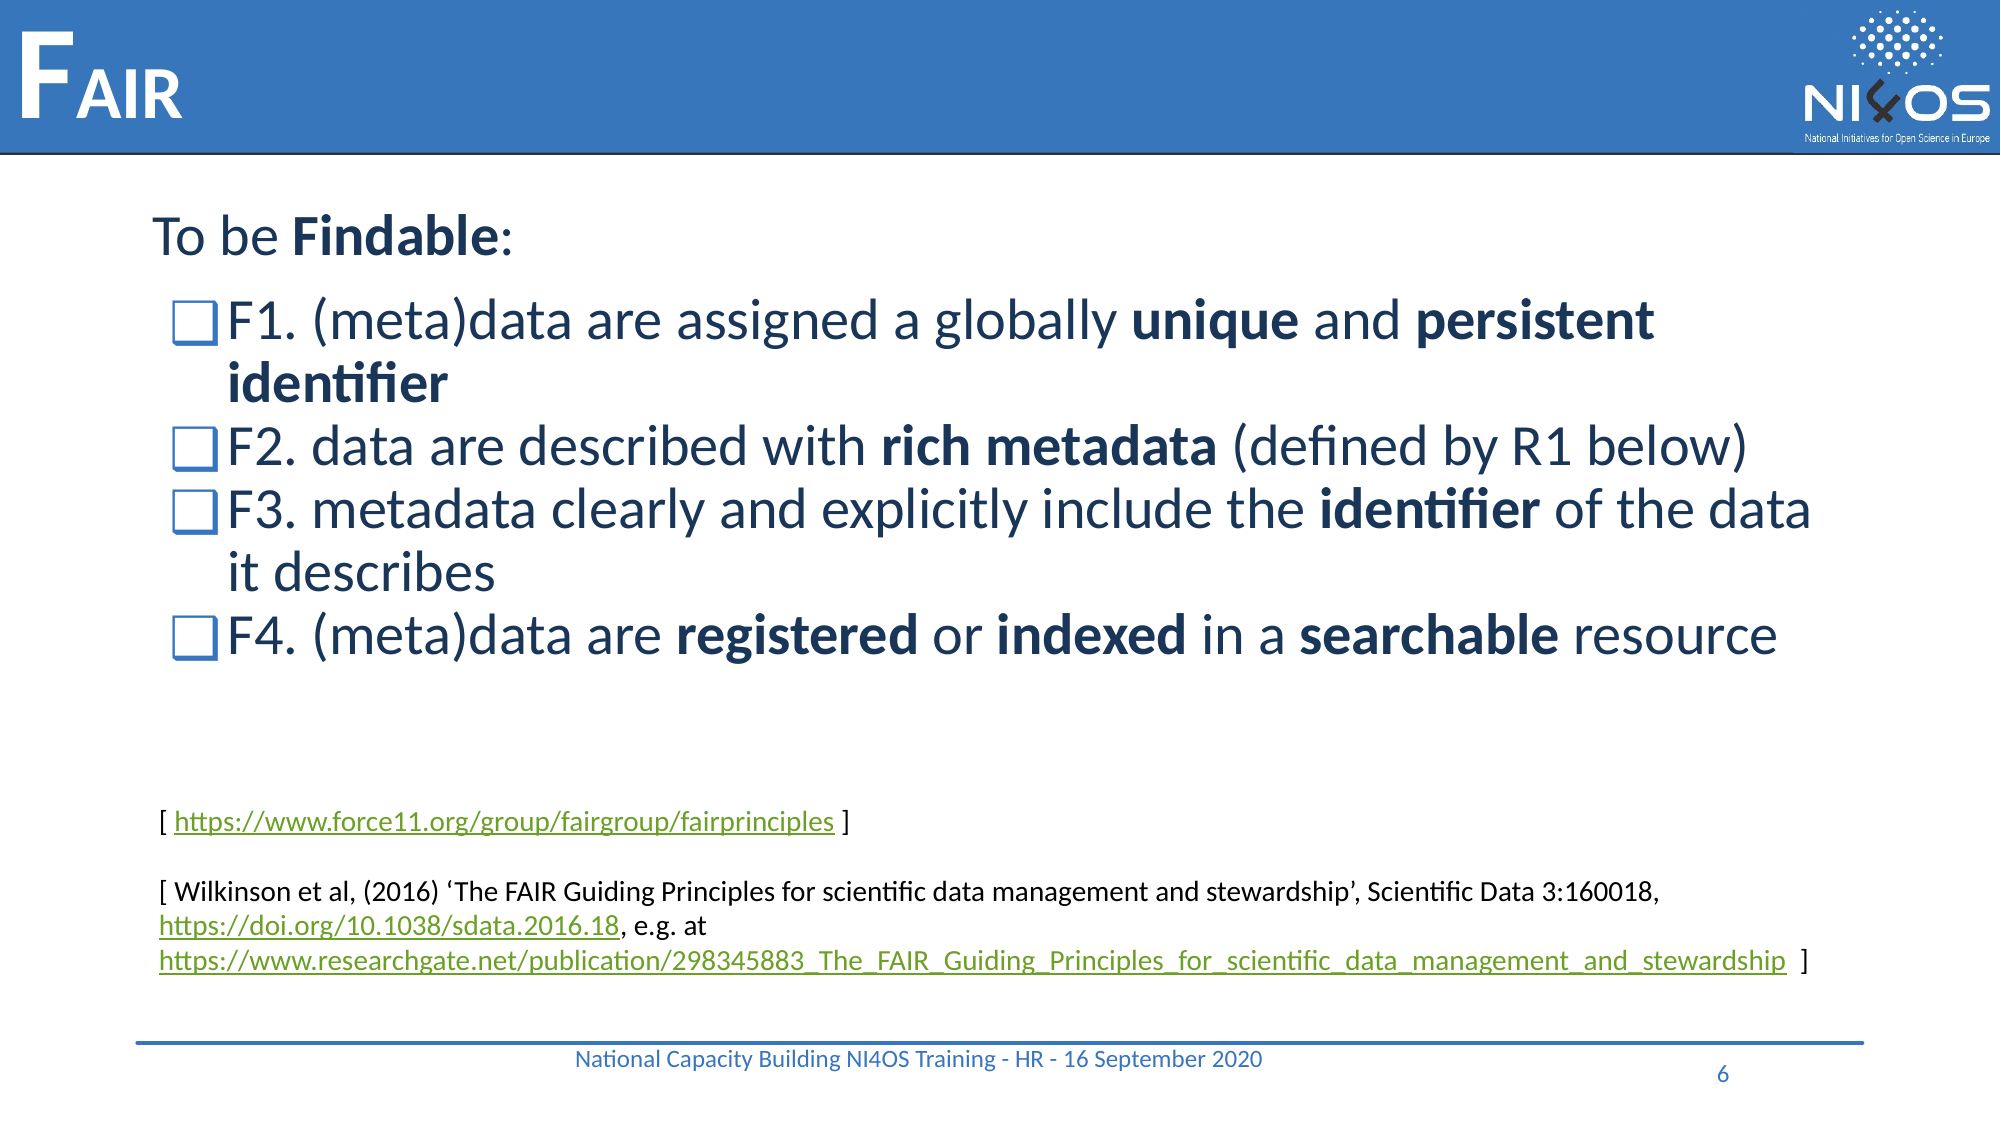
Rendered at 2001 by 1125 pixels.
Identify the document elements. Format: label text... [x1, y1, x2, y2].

title FAIR [0, 0, 1789, 153]
slide_number ‹#› [1702, 1042, 1863, 1103]
footer National Capacity Building NI4OS Training - HR - 16 September 2020 [137, 1042, 1702, 1103]
picture [1793, 0, 2000, 153]
text_box [​ https://www.force11.org/group/fairgroup/fairprinciples​ ] [​ Wilkinson et al, (2016) ‘The FAIR Guiding Principles for scientific data management and stewardship’, Scientific Data 3:160018, ​ https://doi.org/10.1038/sdata.2016.18​, e.g. at https://www.researchgate.net/publication/298345883_The_FAIR_Guiding_Principles_for_scientific_data_management_and_stewardship​ ] [143, 786, 1863, 1019]
list To be Findable: F1. (meta)data are assigned a globally unique and persistent identifier F2. data are described with rich metadata (defined by R1 below) F3. metadata clearly and explicitly include the identifier of the data it describes F4. (meta)data are registered or indexed in a searchable resource [137, 197, 1863, 986]
